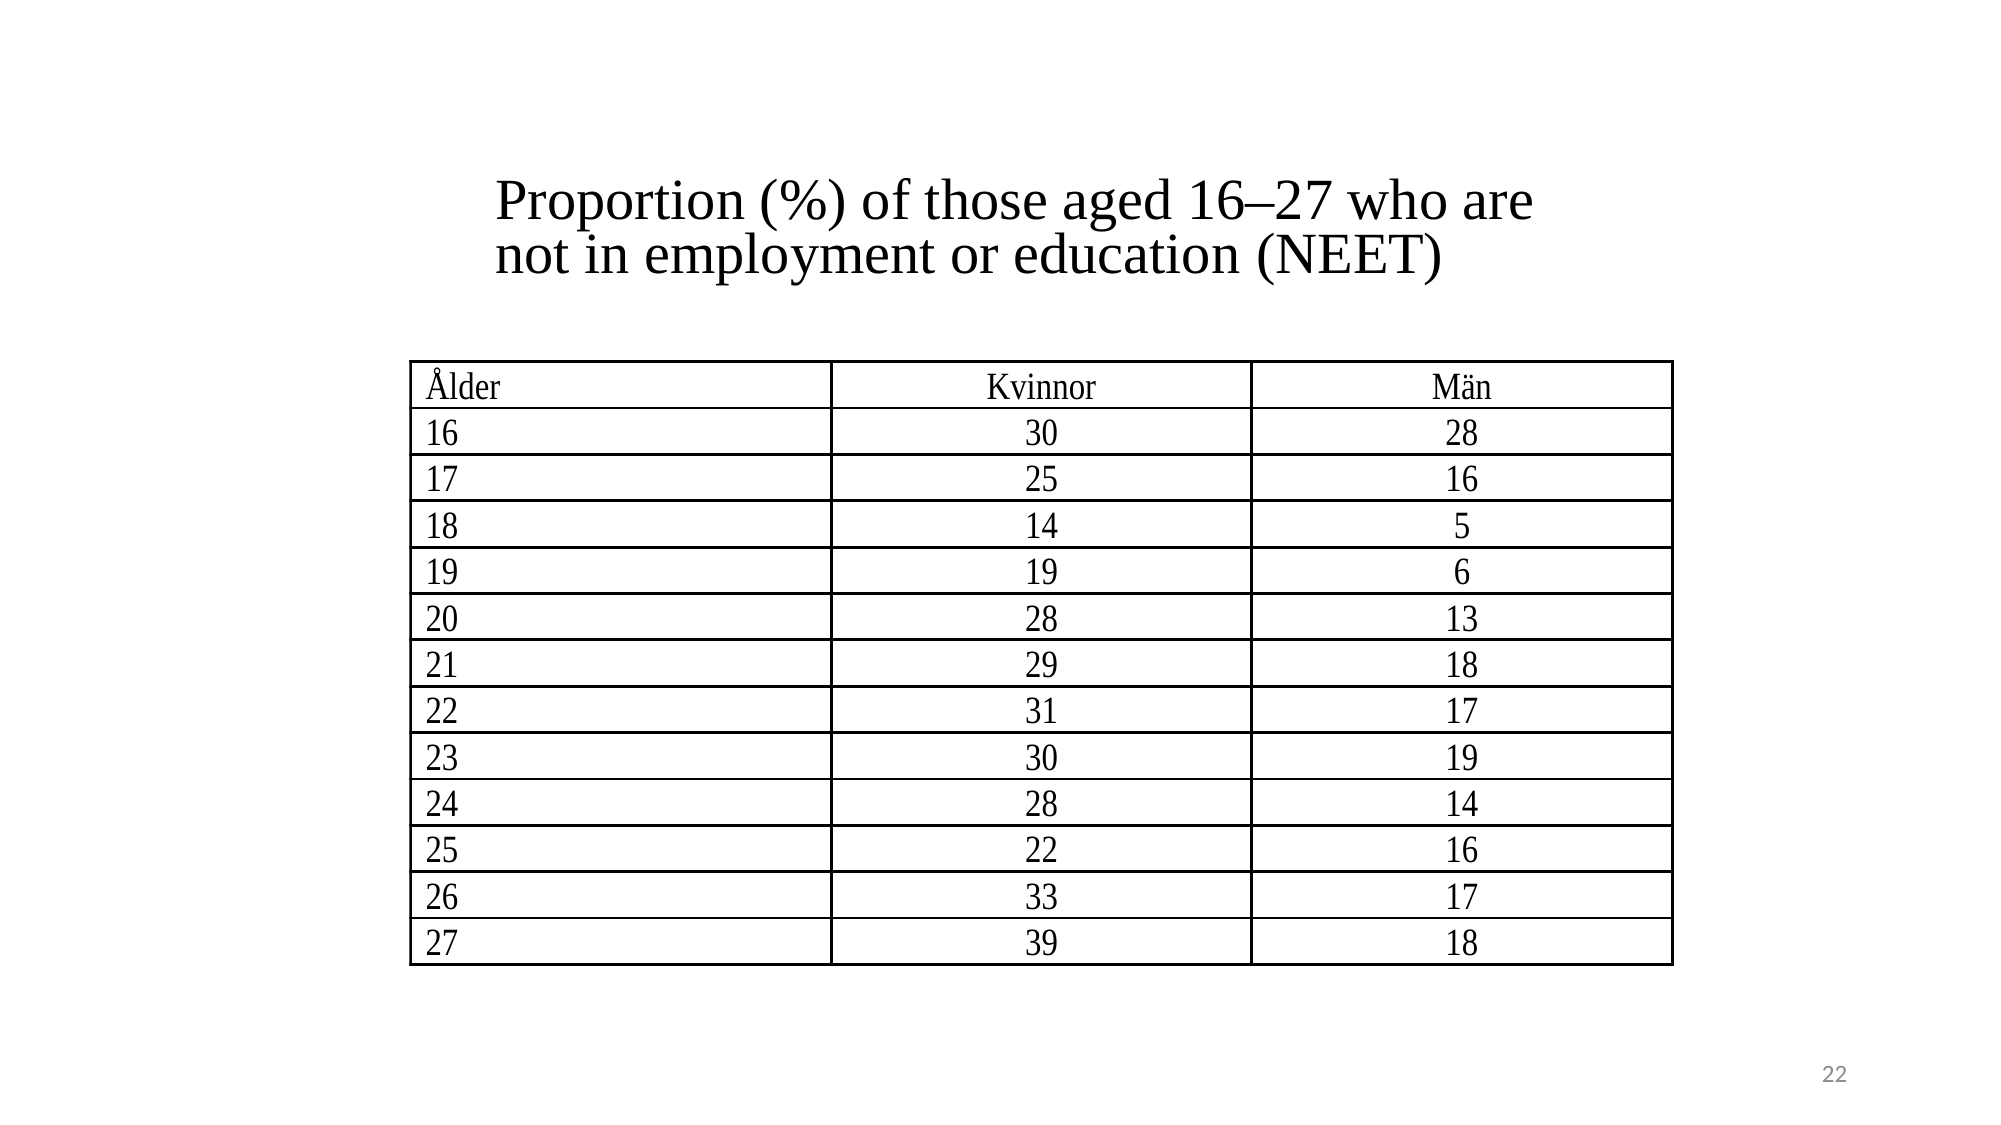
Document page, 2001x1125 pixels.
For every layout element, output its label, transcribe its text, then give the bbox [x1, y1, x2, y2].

slide_number 22 [1412, 1042, 1863, 1103]
title Proportion (%) of those aged 16–27 who are not in employment or education (NEET) [480, 165, 1604, 297]
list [409, 350, 1675, 988]
